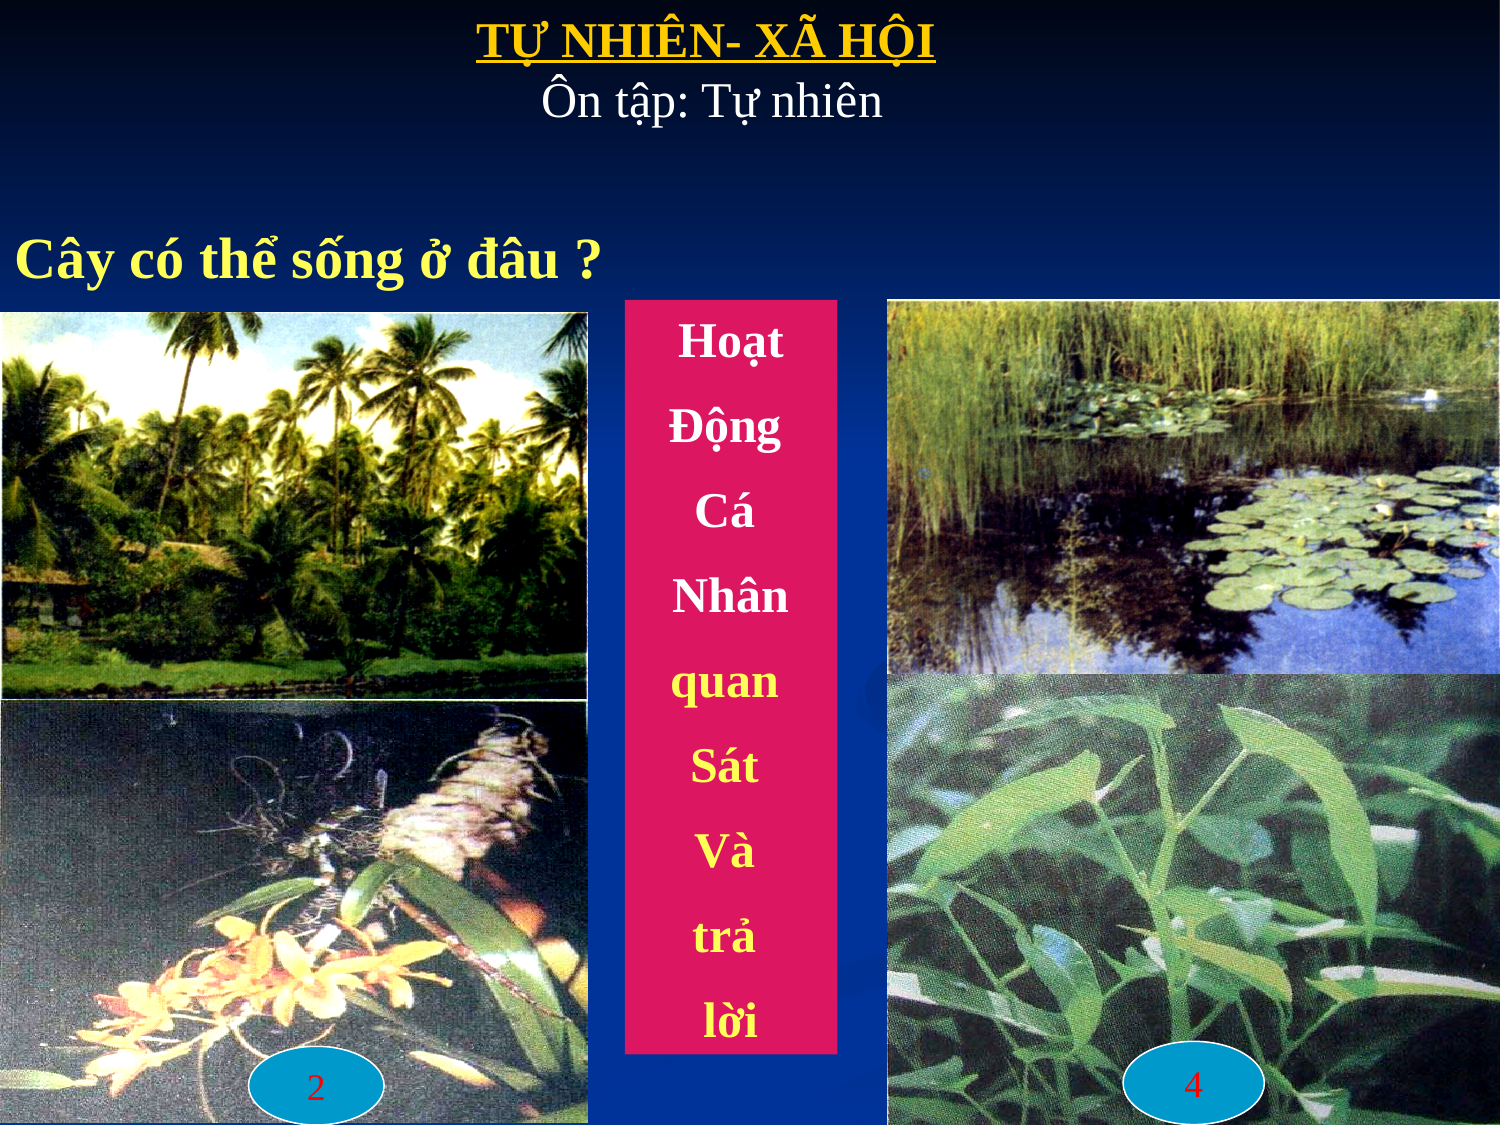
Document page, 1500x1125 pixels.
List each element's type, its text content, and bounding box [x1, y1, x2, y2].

text_box Cây có thể sống ở đâu ? [0, 212, 1038, 298]
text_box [887, 674, 1500, 1125]
picture [0, 312, 588, 699]
picture [887, 299, 1500, 674]
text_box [0, 699, 588, 1125]
text_box Hoạt Động Cá Nhân quan Sát Và trả lời [624, 299, 838, 1055]
text_box TỰ NHIÊN- XÃ HỘI Ôn tập: Tự nhiên [0, 0, 1450, 135]
